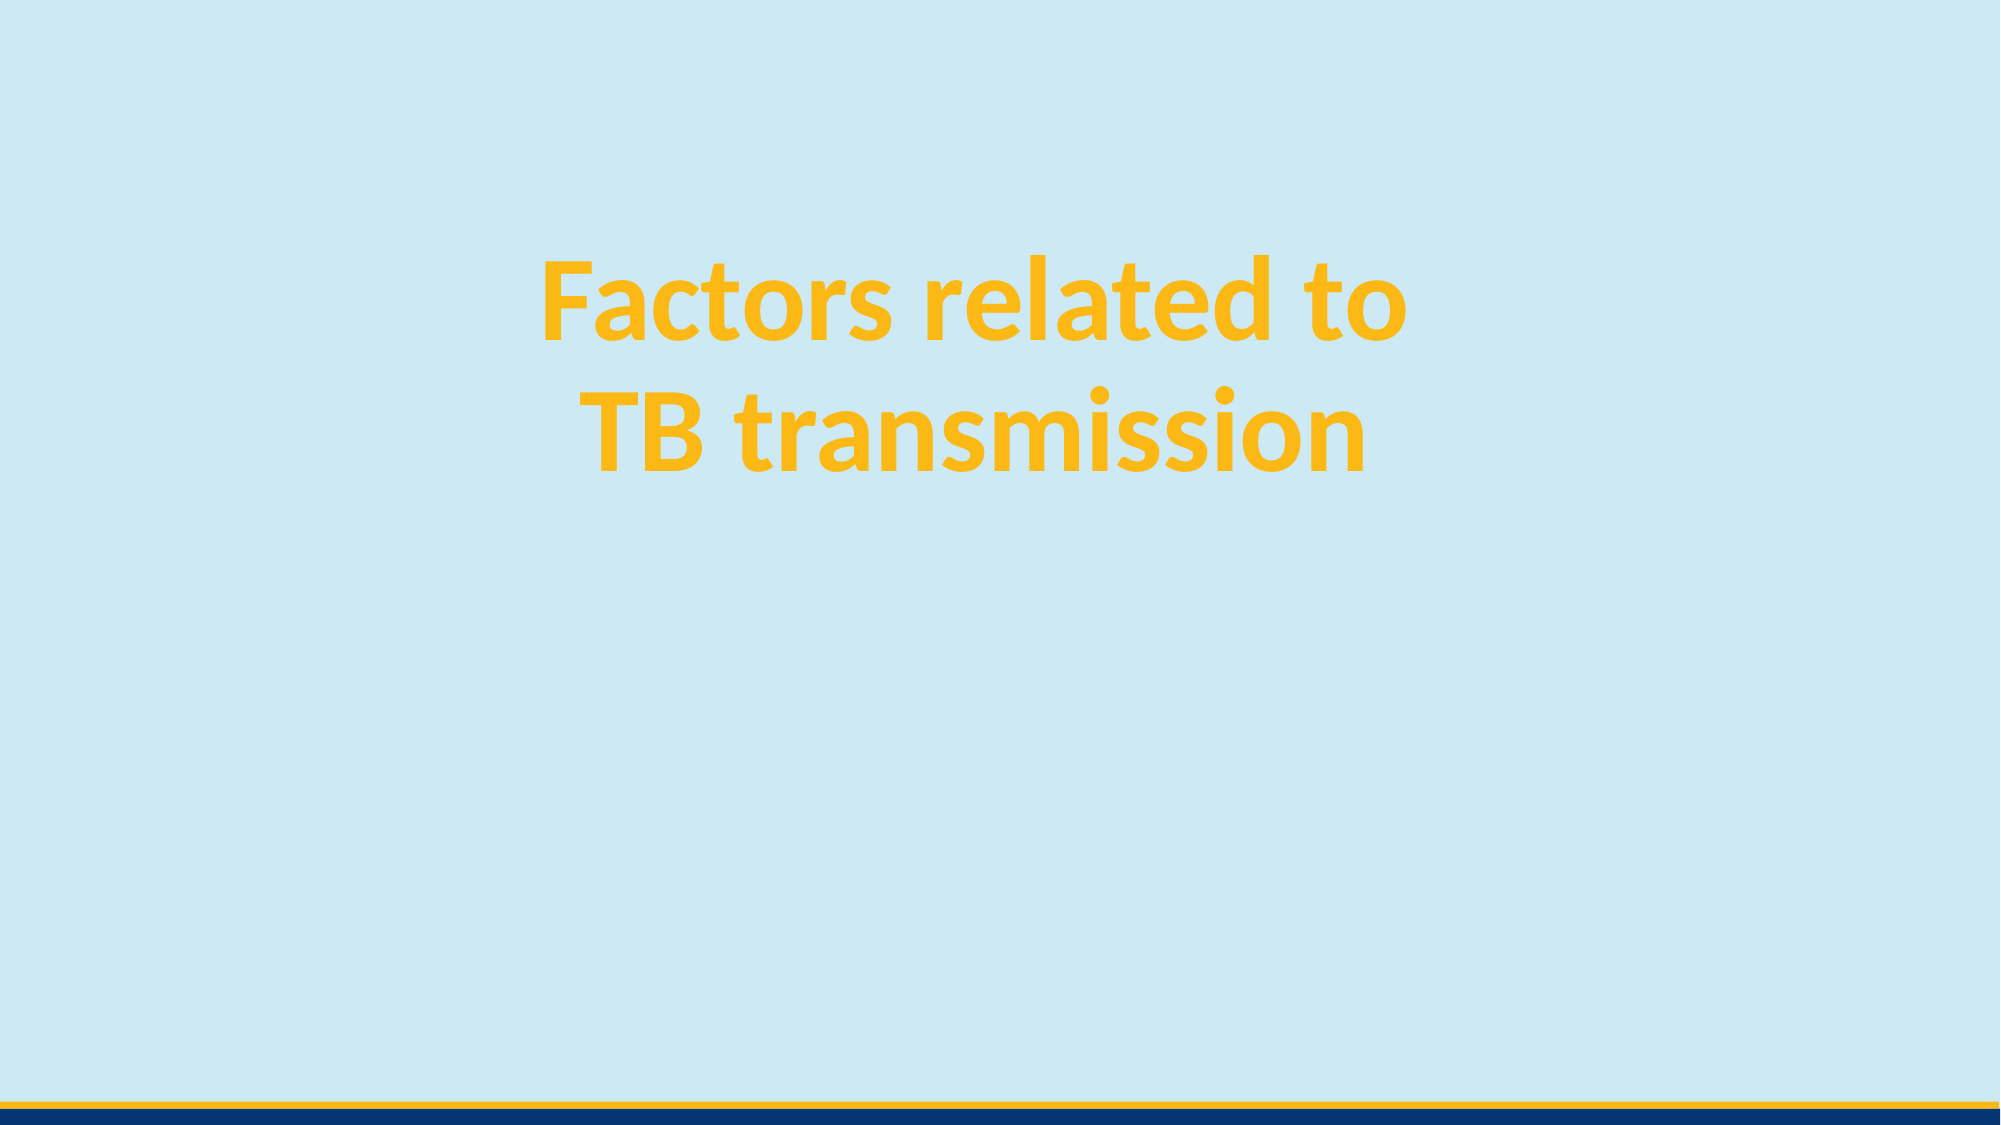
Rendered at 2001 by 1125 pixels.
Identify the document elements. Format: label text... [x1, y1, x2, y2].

title Factors related to TB transmission [114, 226, 1863, 506]
